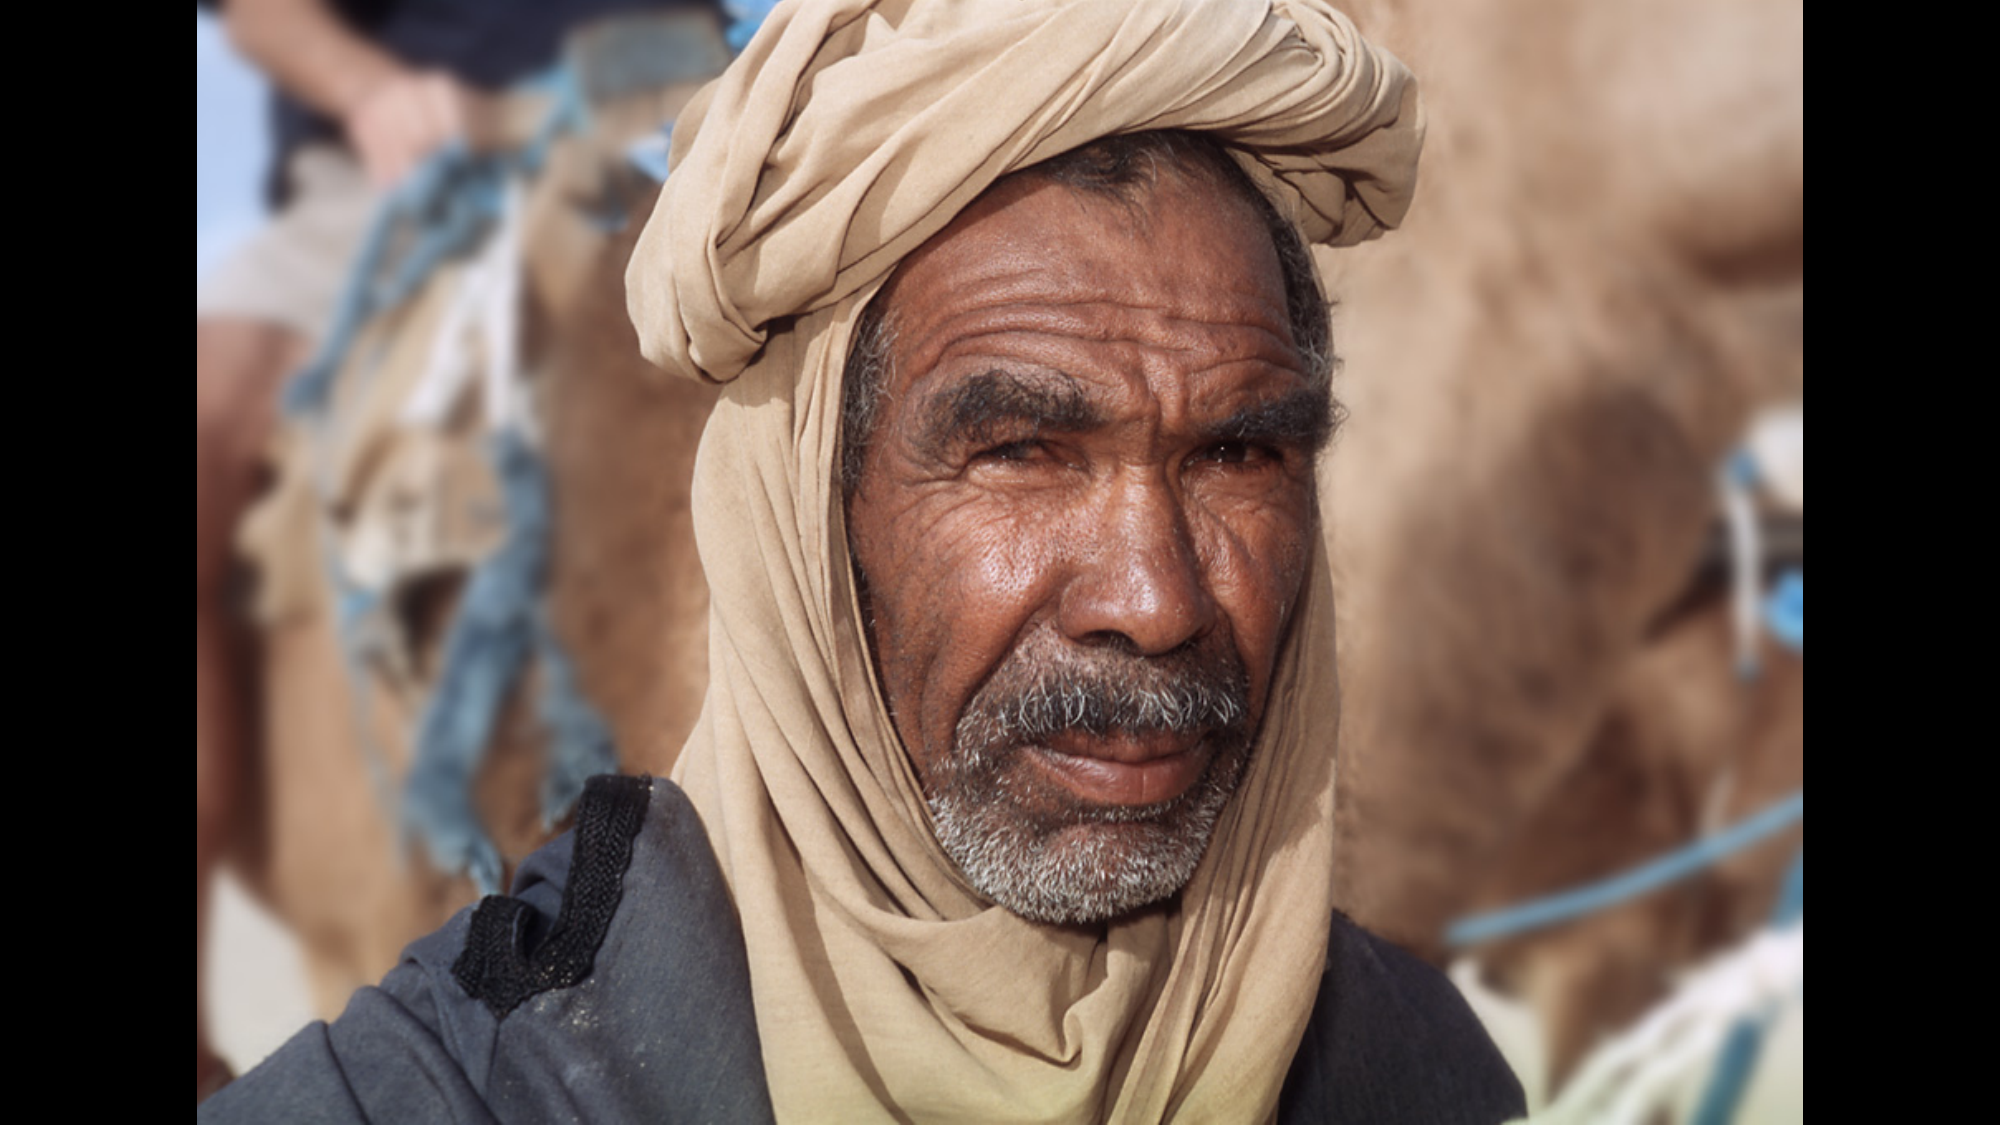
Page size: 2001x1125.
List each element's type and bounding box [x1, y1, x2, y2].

picture [197, 0, 1803, 1125]
